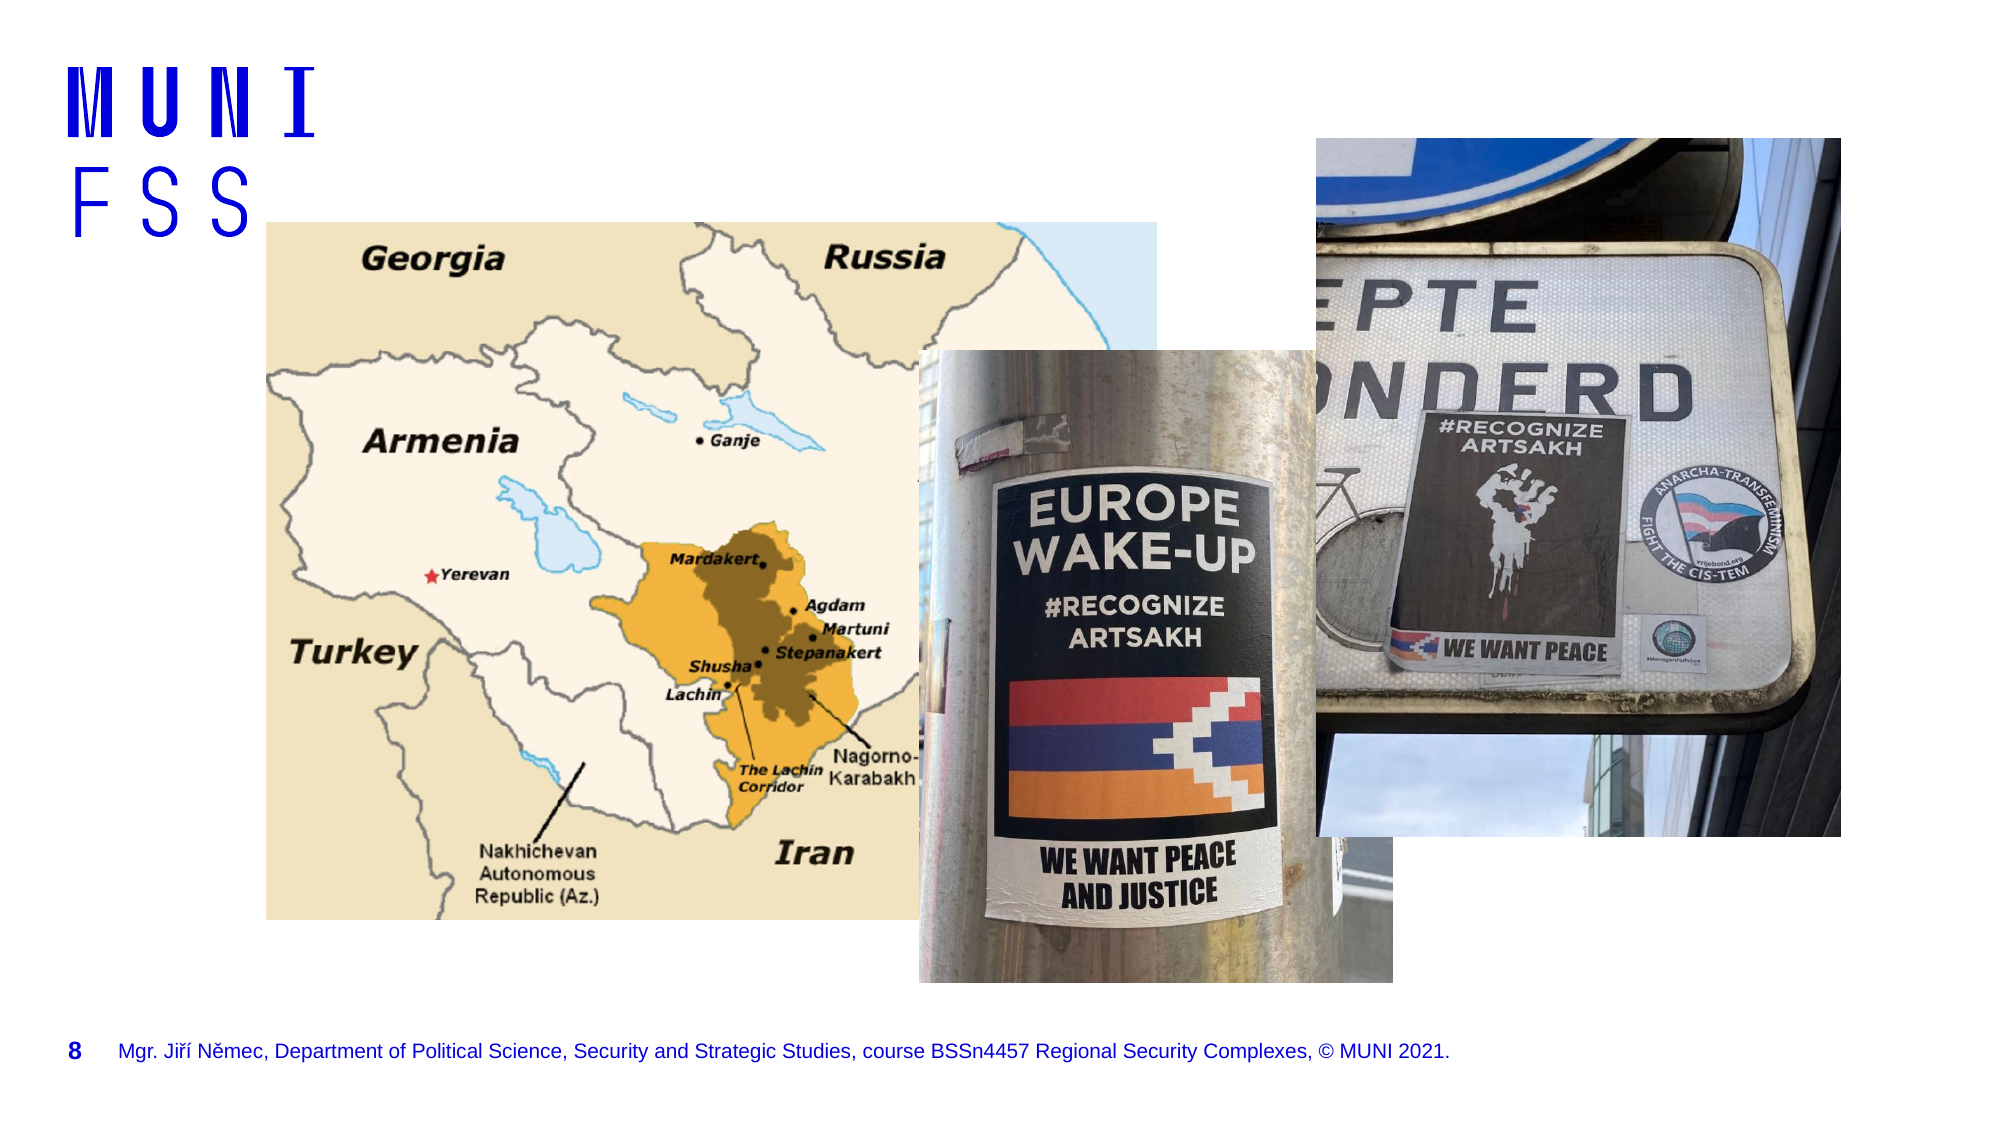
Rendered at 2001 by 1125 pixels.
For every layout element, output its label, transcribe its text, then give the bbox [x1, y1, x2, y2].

picture [266, 138, 1841, 983]
slide_number 8 [68, 1022, 119, 1065]
footer Mgr. Jiří Němec, Department of Political Science, Security and Strategic Studies, course BSSn4457 Regional Security Complexes, © MUNI 2021. [118, 1003, 1545, 1063]
